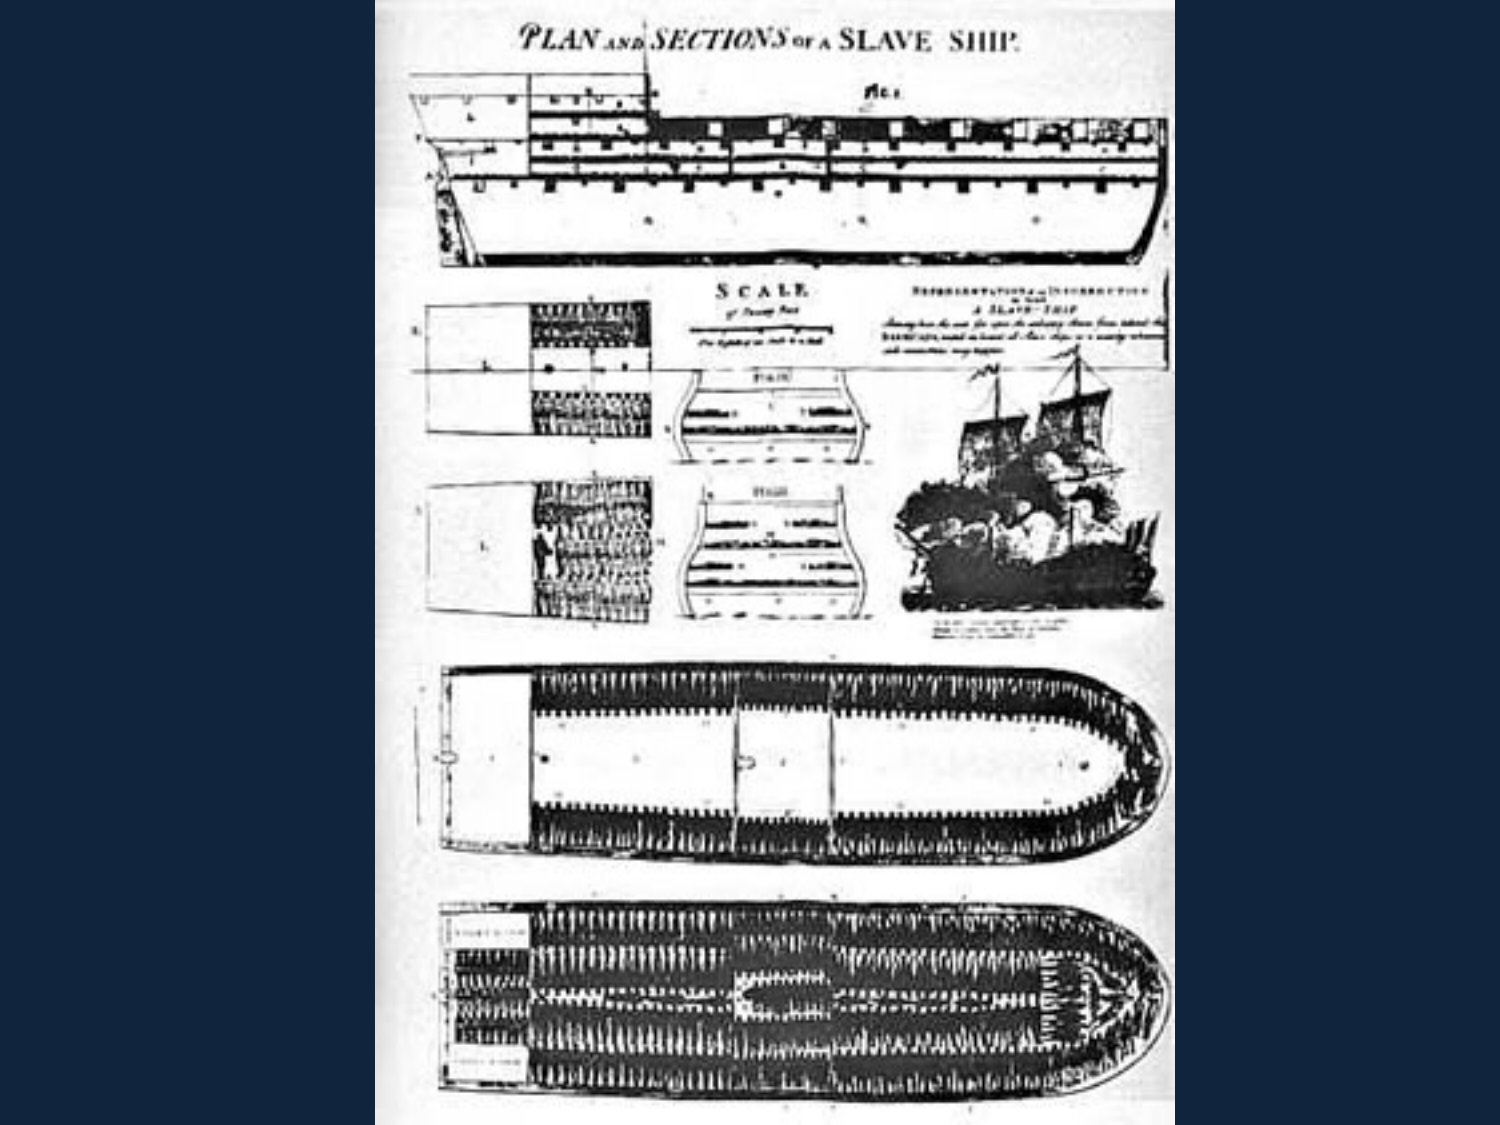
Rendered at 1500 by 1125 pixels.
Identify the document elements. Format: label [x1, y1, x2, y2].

picture [374, 0, 1175, 1125]
